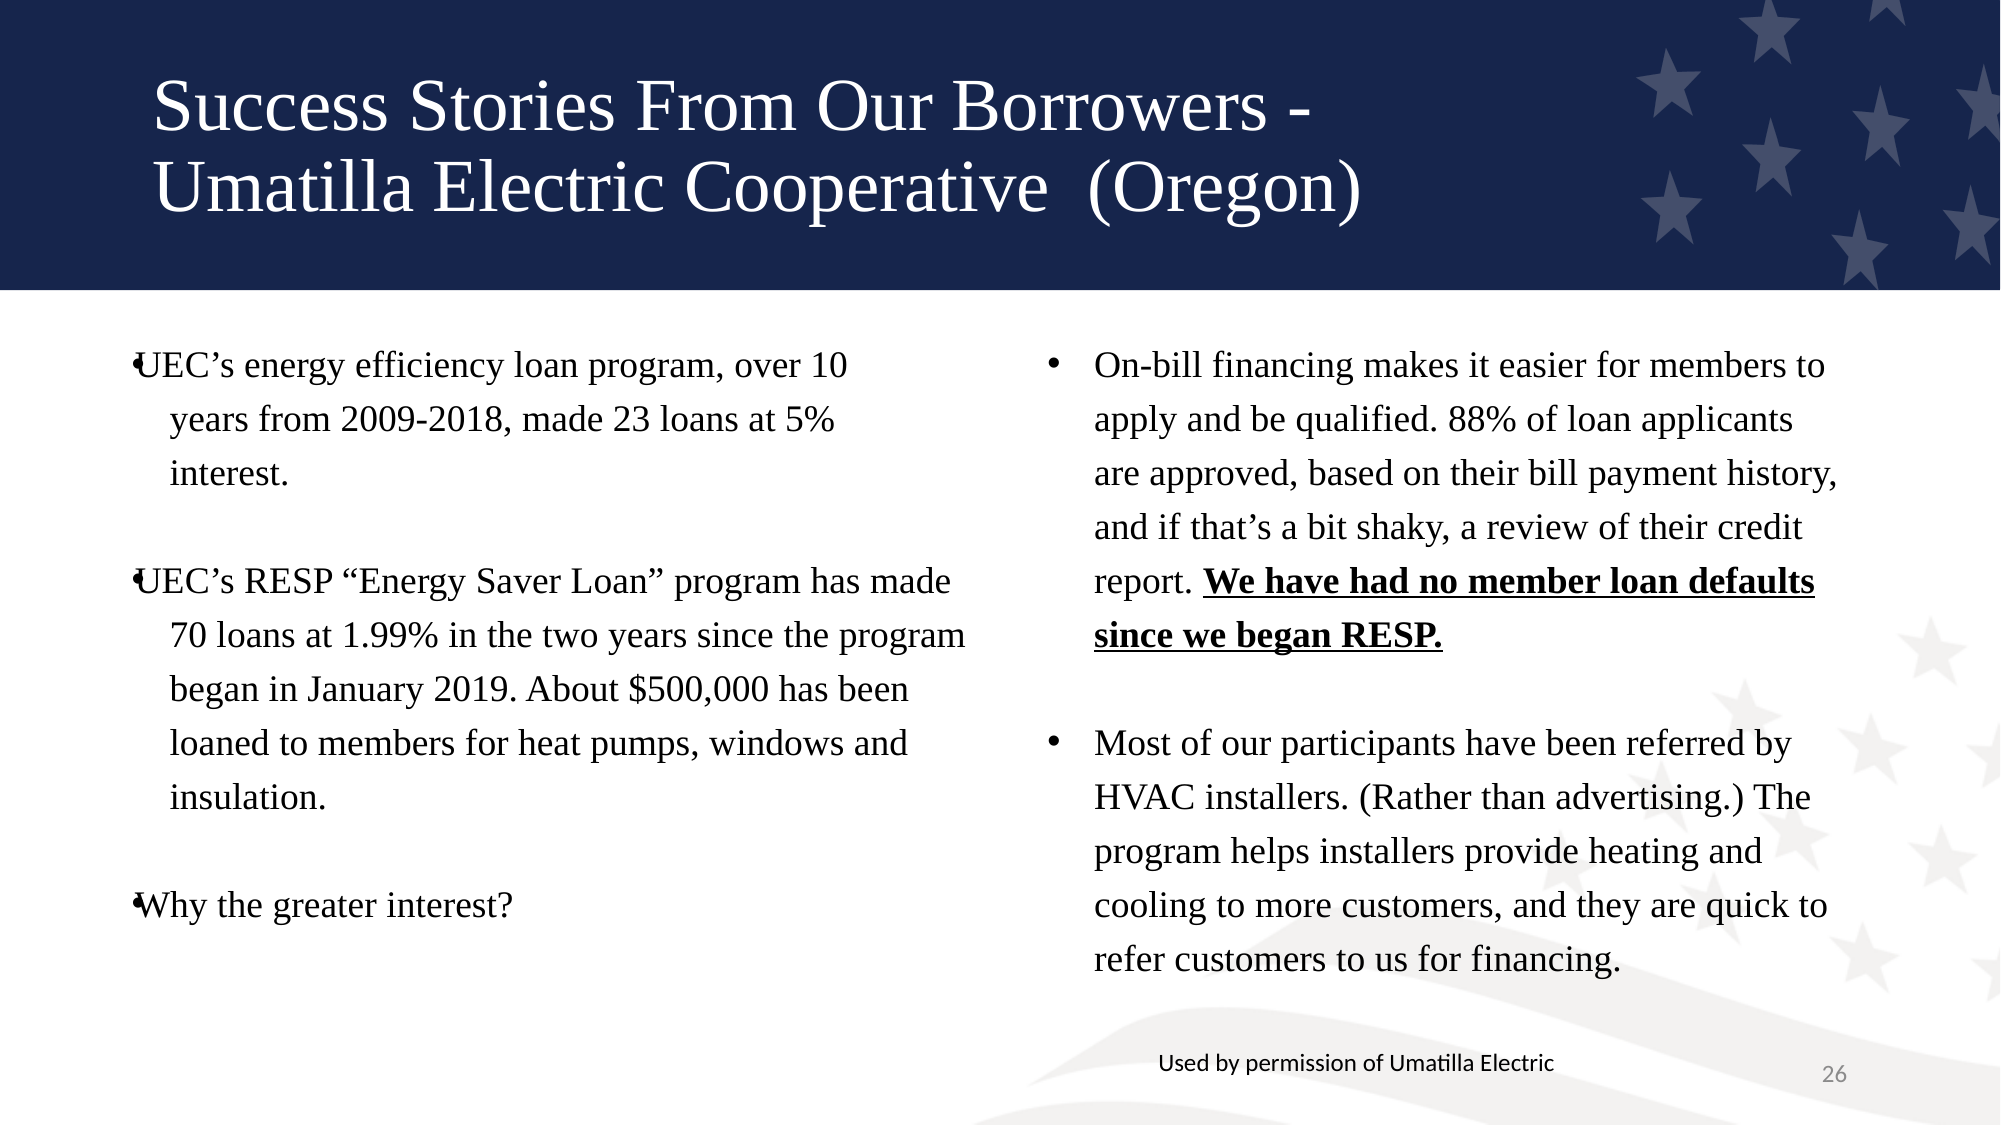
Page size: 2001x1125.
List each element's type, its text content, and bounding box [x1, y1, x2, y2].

slide_number 26 [1412, 1042, 1863, 1103]
text_box On-bill financing makes it easier for members to apply and be qualified. 88% of loan applicants are approved, based on their bill payment history, and if that’s a bit shaky, a review of their credit report. We have had no member loan defaults since we began RESP. Most of our participants have been referred by HVAC installers. (Rather than advertising.) The program helps installers provide heating and cooling to more customers, and they are quick to refer customers to us for financing. [1032, 323, 1863, 1032]
picture [0, 0, 2001, 1125]
title Success Stories From Our Borrowers - Umatilla Electric Cooperative (Oregon) [137, 38, 1863, 256]
text_box Used by permission of Umatilla Electric [1143, 1038, 1571, 1084]
list UEC’s energy efficiency loan program, over 10 years from 2009-2018, made 23 loans at 5% interest. UEC’s RESP “Energy Saver Loan” program has made 70 loans at 1.99% in the two years since the program began in January 2019. About $500,000 has been loaned to members for heat pumps, windows and insulation. Why the greater interest? [116, 323, 1004, 1027]
